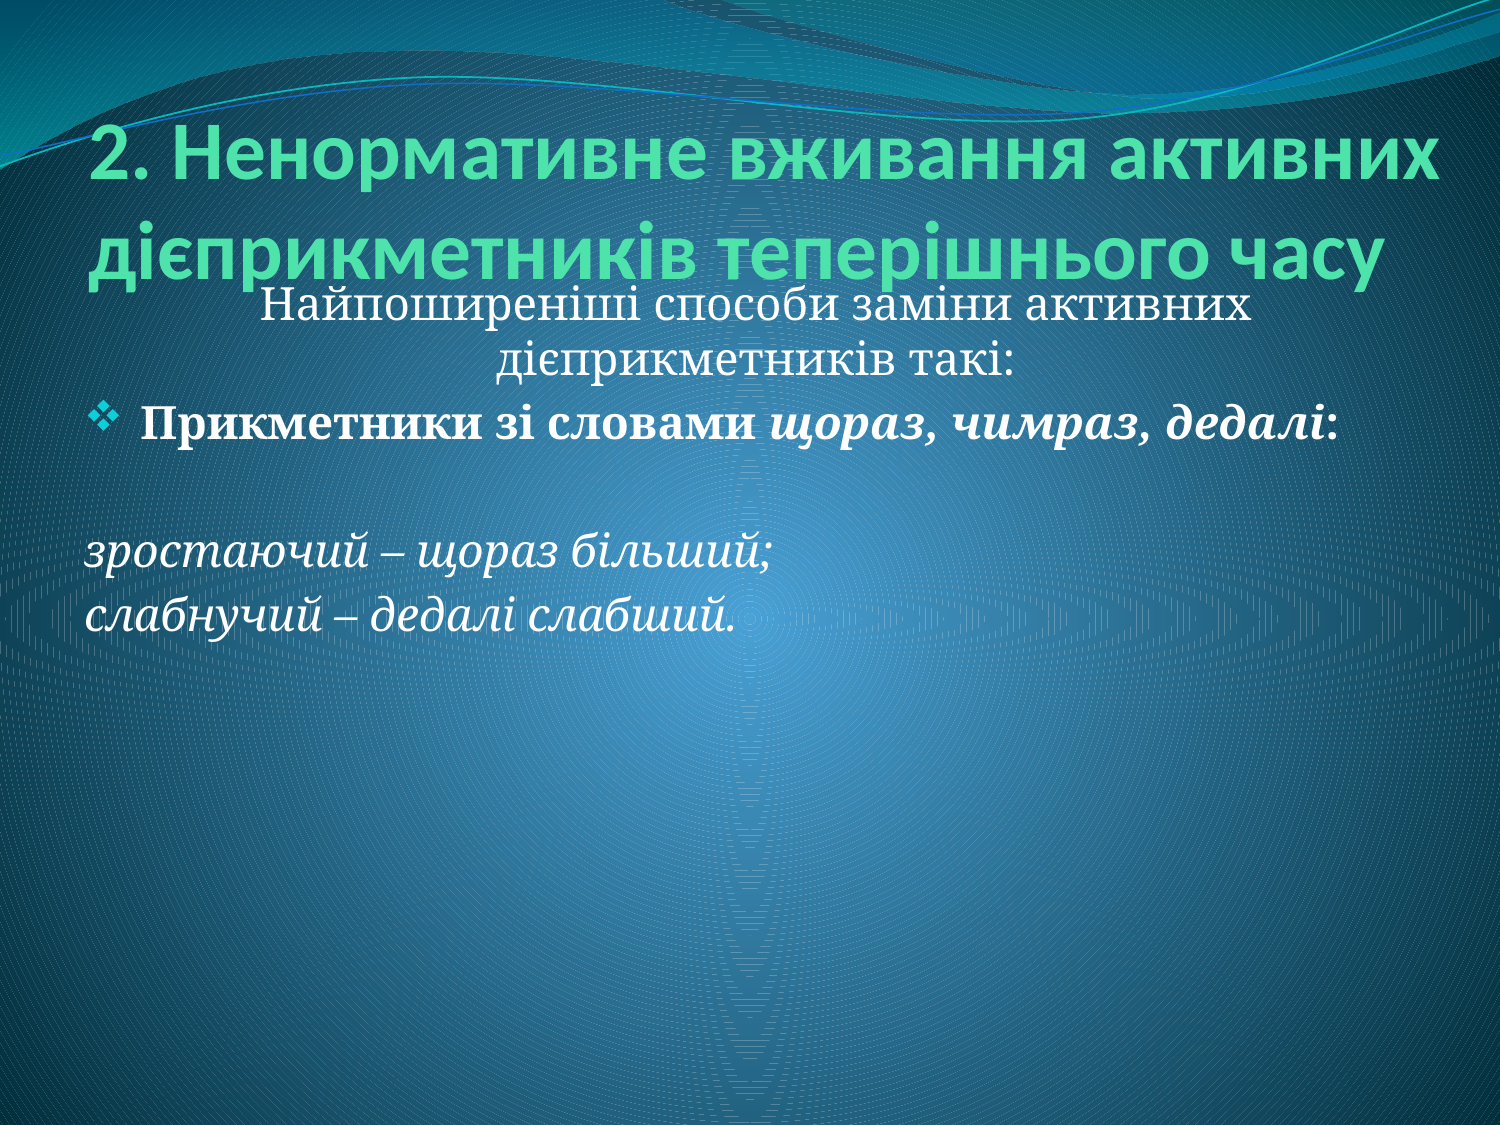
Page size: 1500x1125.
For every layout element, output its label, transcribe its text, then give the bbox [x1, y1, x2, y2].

list Найпоширеніші способи заміни активних дієприкметників такі: Прикметники зі словами щораз, чимраз, дедалі: зростаючий – щораз більший; слабнучий – дедалі слабший. [76, 267, 1436, 1059]
title 2. Ненормативне вживання активних дієприкметників теперішнього часу [88, 172, 1459, 397]
